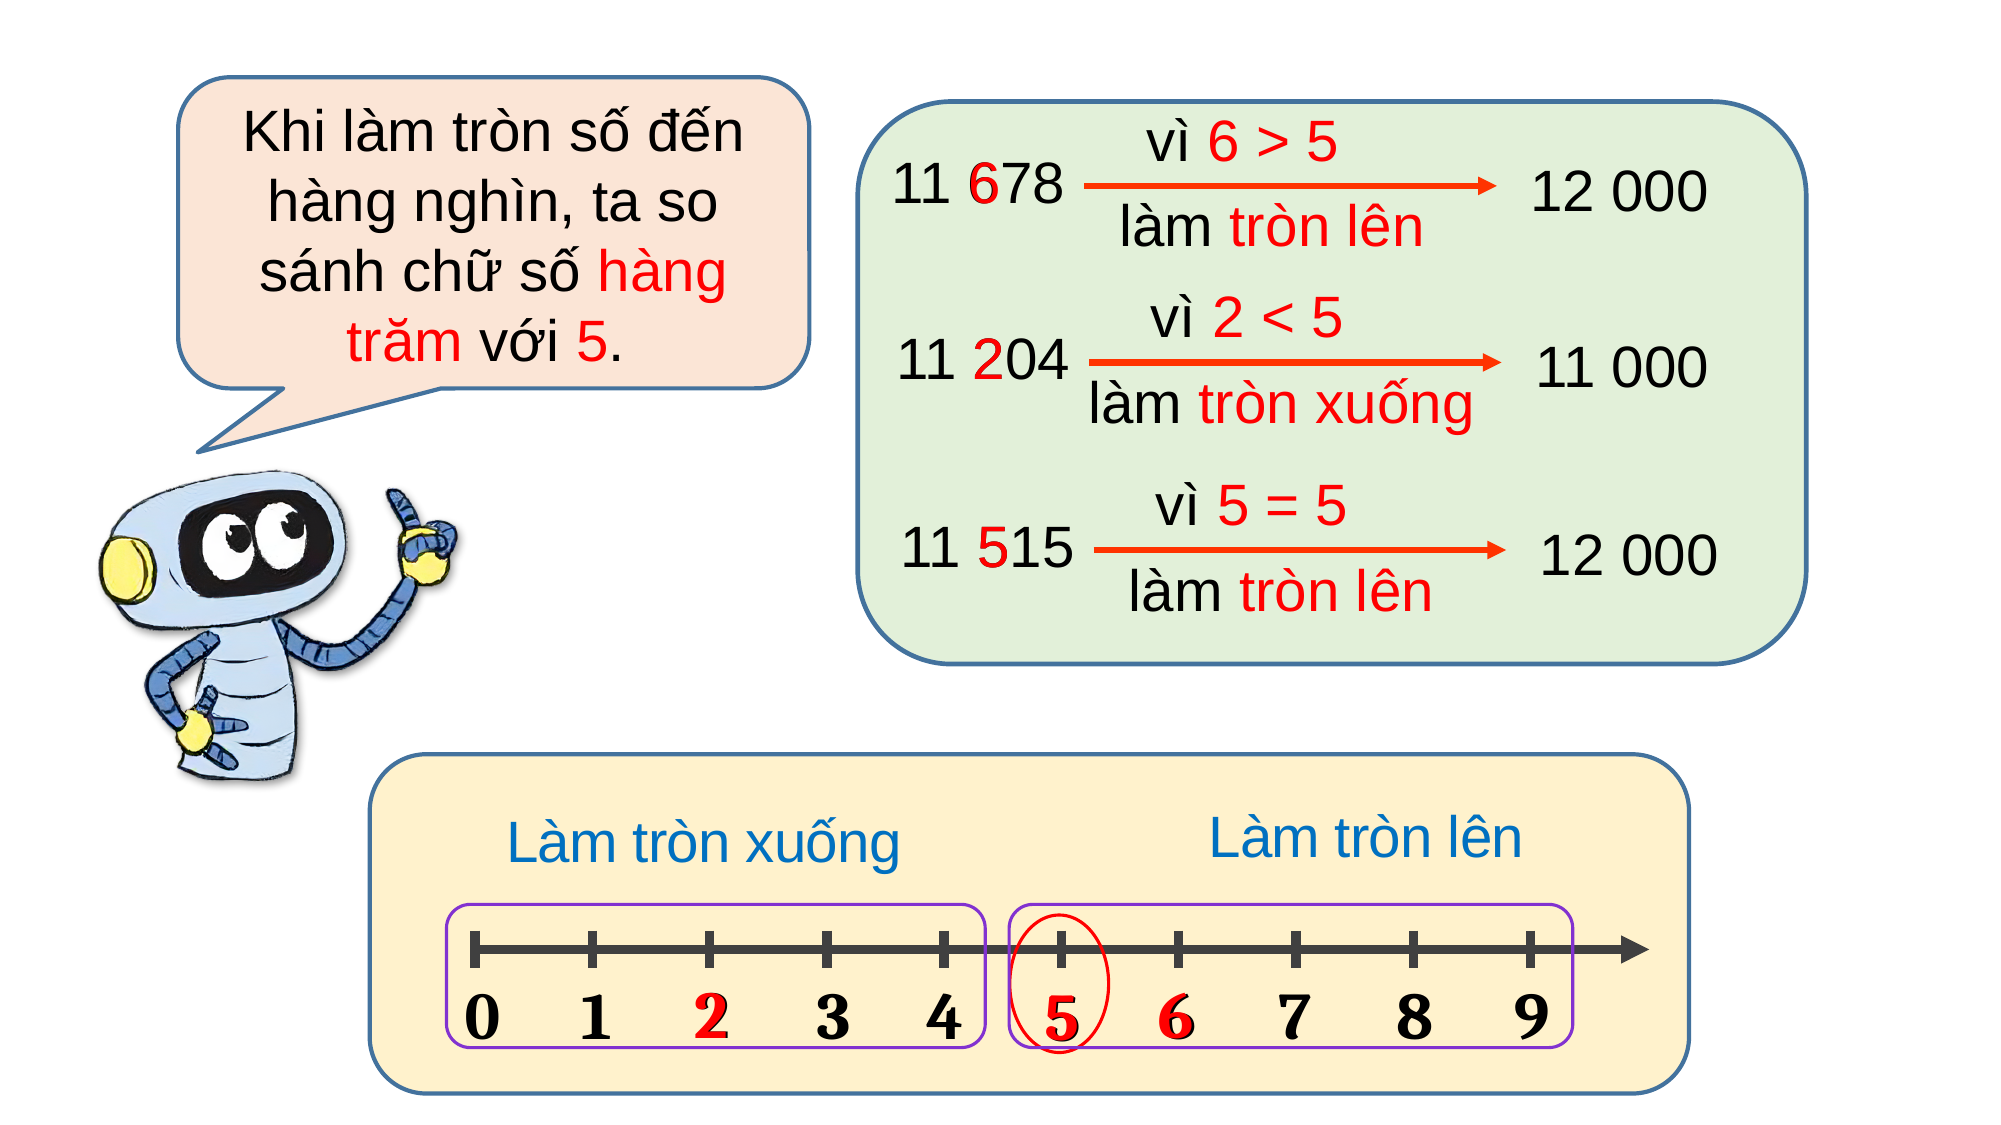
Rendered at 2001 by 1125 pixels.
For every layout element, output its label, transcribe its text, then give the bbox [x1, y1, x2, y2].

text_box vì 2 < 5 [1135, 271, 1439, 357]
text_box làm tròn lên [1104, 193, 1496, 266]
text_box làm tròn xuống [1073, 357, 1560, 443]
text_box 2 [957, 313, 1020, 399]
text_box 11 204 [1020, 314, 1135, 399]
text_box vì 5 = 5 [1140, 459, 1444, 545]
text_box 11 678 [1016, 137, 1180, 223]
text_box 11 515 [885, 501, 963, 587]
text_box 11 678 [876, 137, 954, 223]
text_box Khi làm tròn số đến hàng nghìn, ta so sánh chữ số hàng trăm với 5. [176, 75, 812, 455]
text_box làm tròn lên [1104, 181, 1496, 185]
text_box 11 000 [1520, 321, 1824, 407]
text_box 11 204 [881, 314, 957, 399]
text_box 11 515 [1026, 501, 1140, 587]
text_box 6 [954, 137, 1016, 223]
text_box vì 6 > 5 [1131, 95, 1435, 180]
text_box làm tròn lên [1114, 545, 1505, 549]
text_box làm tròn lên [1114, 557, 1505, 631]
text_box [855, 99, 1809, 667]
text_box 12 000 [1515, 145, 1819, 231]
text_box 5 [963, 501, 1026, 587]
picture [69, 458, 476, 806]
text_box 12 000 [1524, 509, 1829, 595]
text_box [369, 753, 1690, 1094]
